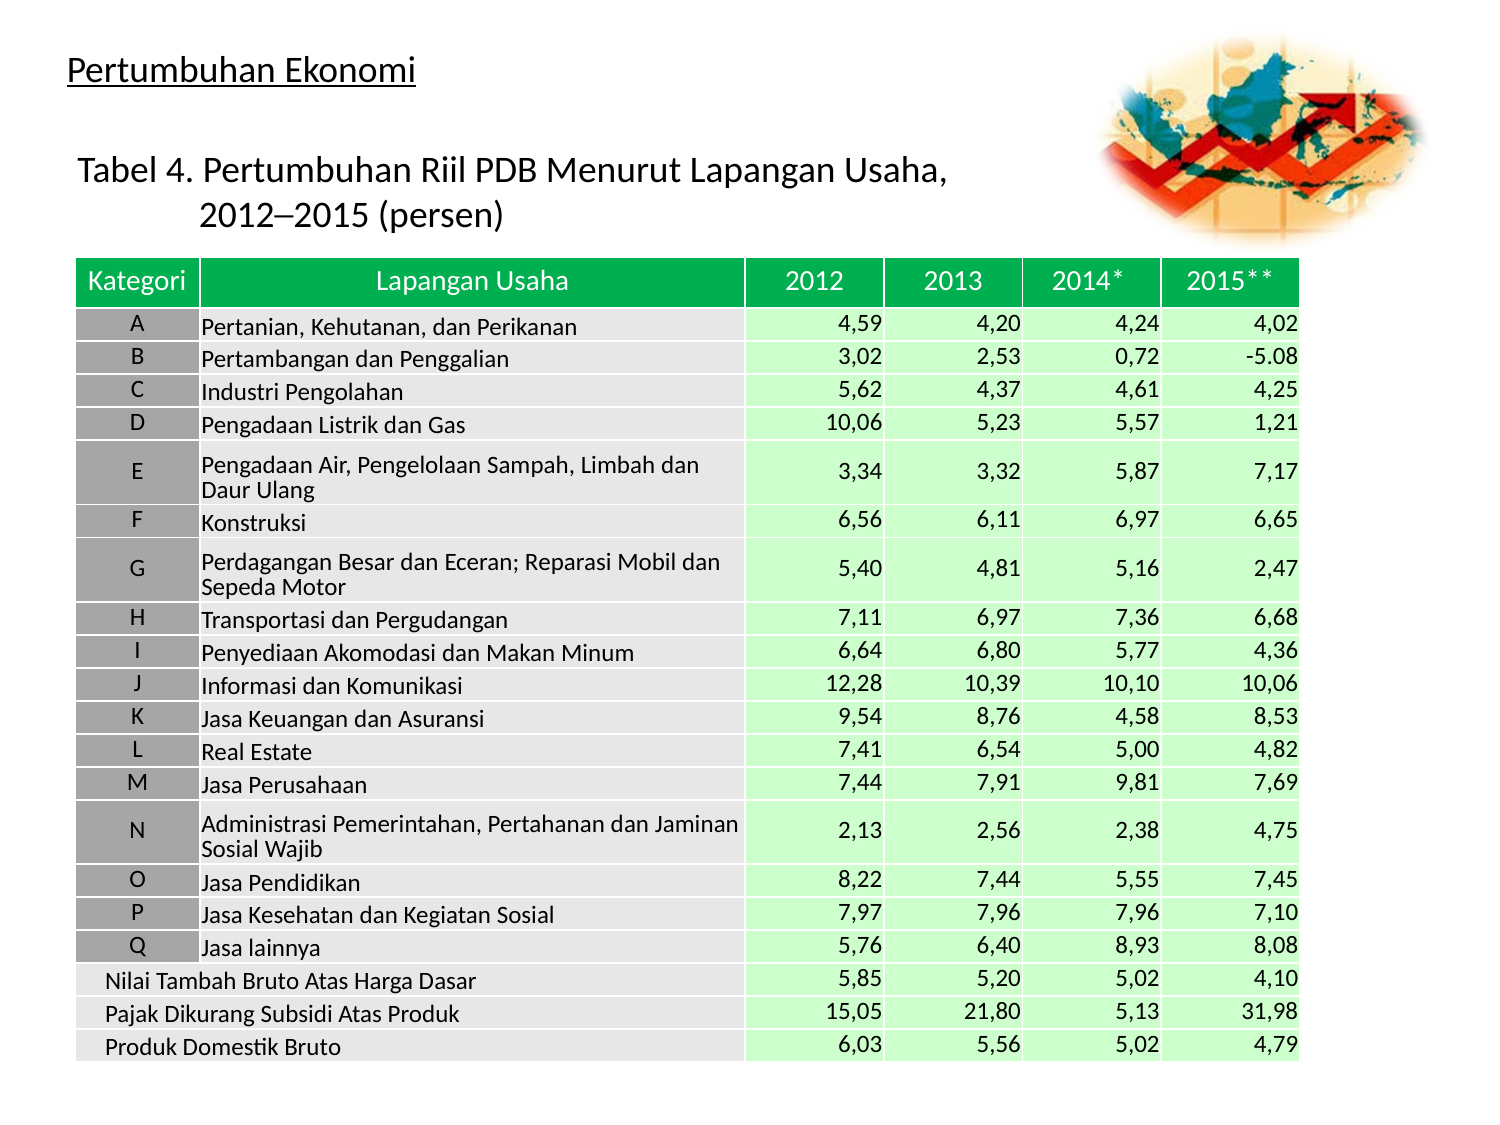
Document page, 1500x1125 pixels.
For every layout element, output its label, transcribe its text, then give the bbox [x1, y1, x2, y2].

table_cell 7,44 [746, 768, 883, 799]
table_cell 2,47 [1162, 538, 1299, 601]
table_cell C [76, 375, 199, 406]
table_cell O [76, 865, 199, 896]
table_cell 6,68 [1162, 603, 1299, 634]
table_cell 10,06 [1162, 669, 1299, 700]
table_cell Pertambangan dan Penggalian [201, 342, 744, 373]
table_cell 10,06 [746, 408, 883, 439]
table_cell 6,65 [1162, 505, 1299, 537]
table_cell J [76, 669, 199, 700]
table_cell 4,82 [1162, 735, 1299, 766]
table_cell 5,23 [885, 408, 1022, 439]
table_cell A [76, 309, 199, 340]
table_cell 5,56 [885, 1030, 1022, 1061]
table_cell 6,54 [885, 735, 1022, 766]
table_cell Real Estate [201, 735, 744, 766]
table_cell 2,53 [885, 342, 1022, 373]
table_cell 15,05 [746, 997, 883, 1028]
table_cell 6,03 [746, 1030, 883, 1061]
table_header 2012 [746, 258, 883, 307]
table_cell 7,91 [885, 768, 1022, 799]
table_cell 2,38 [1023, 801, 1160, 863]
table_cell 10,10 [1023, 669, 1160, 700]
table_cell Jasa Pendidikan [201, 865, 744, 896]
table_cell Pengadaan Listrik dan Gas [201, 408, 744, 439]
table_cell E [76, 441, 199, 504]
table_cell Jasa Perusahaan [201, 768, 744, 799]
table_cell 7,96 [885, 898, 1022, 929]
table_cell 6,80 [885, 636, 1022, 667]
table_cell 4,79 [1162, 1030, 1299, 1061]
table_cell 6,40 [885, 931, 1022, 962]
table_cell Informasi dan Komunikasi [201, 669, 744, 700]
table_cell 5,16 [1023, 538, 1160, 601]
table_cell 5,20 [885, 964, 1022, 995]
table_cell 3,02 [746, 342, 883, 373]
table_cell 6,97 [885, 603, 1022, 634]
table_cell P [76, 898, 199, 929]
table_cell 5,87 [1023, 441, 1160, 504]
table_cell 4,36 [1162, 636, 1299, 667]
table_cell 8,22 [746, 865, 883, 896]
table_cell 3,34 [746, 441, 883, 504]
table_cell Perdagangan Besar dan Eceran; Reparasi Mobil dan Sepeda Motor [201, 538, 744, 601]
table_cell 0,72 [1023, 342, 1160, 373]
table_cell 5,02 [1023, 964, 1160, 995]
table_cell 4,59 [746, 309, 883, 340]
table_cell L [76, 735, 199, 766]
table_cell M [76, 768, 199, 799]
table_cell 5,77 [1023, 636, 1160, 667]
table_cell 7,36 [1023, 603, 1160, 634]
table_cell 7,44 [885, 865, 1022, 896]
table_cell 12,28 [746, 669, 883, 700]
table_cell -5.08 [1162, 342, 1299, 373]
table_cell 8,08 [1162, 931, 1299, 962]
table_cell 5,62 [746, 375, 883, 406]
table_cell Industri Pengolahan [201, 375, 744, 406]
table_cell 5,13 [1023, 997, 1160, 1028]
text_box Pertumbuhan Ekonomi [52, 37, 432, 98]
table_cell 4,75 [1162, 801, 1299, 863]
table_cell 21,80 [885, 997, 1022, 1028]
table_cell 7,69 [1162, 768, 1299, 799]
table_cell Jasa lainnya [201, 931, 744, 962]
table_cell 4,61 [1023, 375, 1160, 406]
table_cell Jasa Keuangan dan Asuransi [201, 702, 744, 733]
table_cell 5,02 [1023, 1030, 1160, 1061]
table_cell Administrasi Pemerintahan, Pertahanan dan Jaminan Sosial Wajib [201, 801, 744, 863]
table_cell B [76, 342, 199, 373]
table_cell Transportasi dan Pergudangan [201, 603, 744, 634]
table_cell 7,45 [1162, 865, 1299, 896]
table_cell 6,97 [1023, 505, 1160, 537]
table_cell 4,20 [885, 309, 1022, 340]
table_cell Konstruksi [201, 505, 744, 537]
table_cell 5,57 [1023, 408, 1160, 439]
table_cell 31,98 [1162, 997, 1299, 1028]
table_cell Pajak Dikurang Subsidi Atas Produk [76, 997, 744, 1028]
table_cell Jasa Kesehatan dan Kegiatan Sosial [201, 898, 744, 929]
table_cell 4,58 [1023, 702, 1160, 733]
table_cell 6,56 [746, 505, 883, 537]
table_header Kategori [76, 258, 199, 307]
table_cell 5,76 [746, 931, 883, 962]
table_cell 3,32 [885, 441, 1022, 504]
table_cell 2,13 [746, 801, 883, 863]
table_header 2013 [885, 258, 1022, 307]
table_cell 10,39 [885, 669, 1022, 700]
table_cell 4,02 [1162, 309, 1299, 340]
table_cell 8,76 [885, 702, 1022, 733]
table_cell I [76, 636, 199, 667]
table_cell K [76, 702, 199, 733]
table_cell 6,11 [885, 505, 1022, 537]
table_cell 7,10 [1162, 898, 1299, 929]
table_cell 4,25 [1162, 375, 1299, 406]
table_cell Pengadaan Air, Pengelolaan Sampah, Limbah dan Daur Ulang [201, 441, 744, 504]
table_cell Penyediaan Akomodasi dan Makan Minum [201, 636, 744, 667]
table_cell 8,93 [1023, 931, 1160, 962]
table_cell 8,53 [1162, 702, 1299, 733]
table_cell F [76, 505, 199, 537]
table_cell D [76, 408, 199, 439]
table_header Lapangan Usaha [201, 258, 744, 307]
table_cell 4,10 [1162, 964, 1299, 995]
table_cell 9,54 [746, 702, 883, 733]
table_cell 1,21 [1162, 408, 1299, 439]
text_box Tabel 4. Pertumbuhan Riil PDB Menurut Lapangan Usaha, 2012─2015 (persen) [62, 137, 988, 243]
table_header 2014* [1023, 258, 1160, 307]
table_cell Nilai Tambah Bruto Atas Harga Dasar [76, 964, 744, 995]
table_cell 7,97 [746, 898, 883, 929]
table_cell 4,24 [1023, 309, 1160, 340]
table_cell 4,37 [885, 375, 1022, 406]
table_cell N [76, 801, 199, 863]
table_cell 5,40 [746, 538, 883, 601]
table_cell 6,64 [746, 636, 883, 667]
table_cell 9,81 [1023, 768, 1160, 799]
table_cell 7,11 [746, 603, 883, 634]
table_cell 4,81 [885, 538, 1022, 601]
table_cell 2,56 [885, 801, 1022, 863]
table_cell G [76, 538, 199, 601]
table_cell 7,41 [746, 735, 883, 766]
table_cell 7,17 [1162, 441, 1299, 504]
table_cell 7,96 [1023, 898, 1160, 929]
table_cell 5,55 [1023, 865, 1160, 896]
table_cell H [76, 603, 199, 634]
table_cell 5,85 [746, 964, 883, 995]
table_cell Q [76, 931, 199, 962]
table_cell 5,00 [1023, 735, 1160, 766]
table_cell Pertanian, Kehutanan, dan Perikanan [201, 309, 744, 340]
table_header 2015** [1162, 266, 1299, 307]
picture [1087, 24, 1435, 257]
table_cell Produk Domestik Bruto [76, 1030, 744, 1061]
